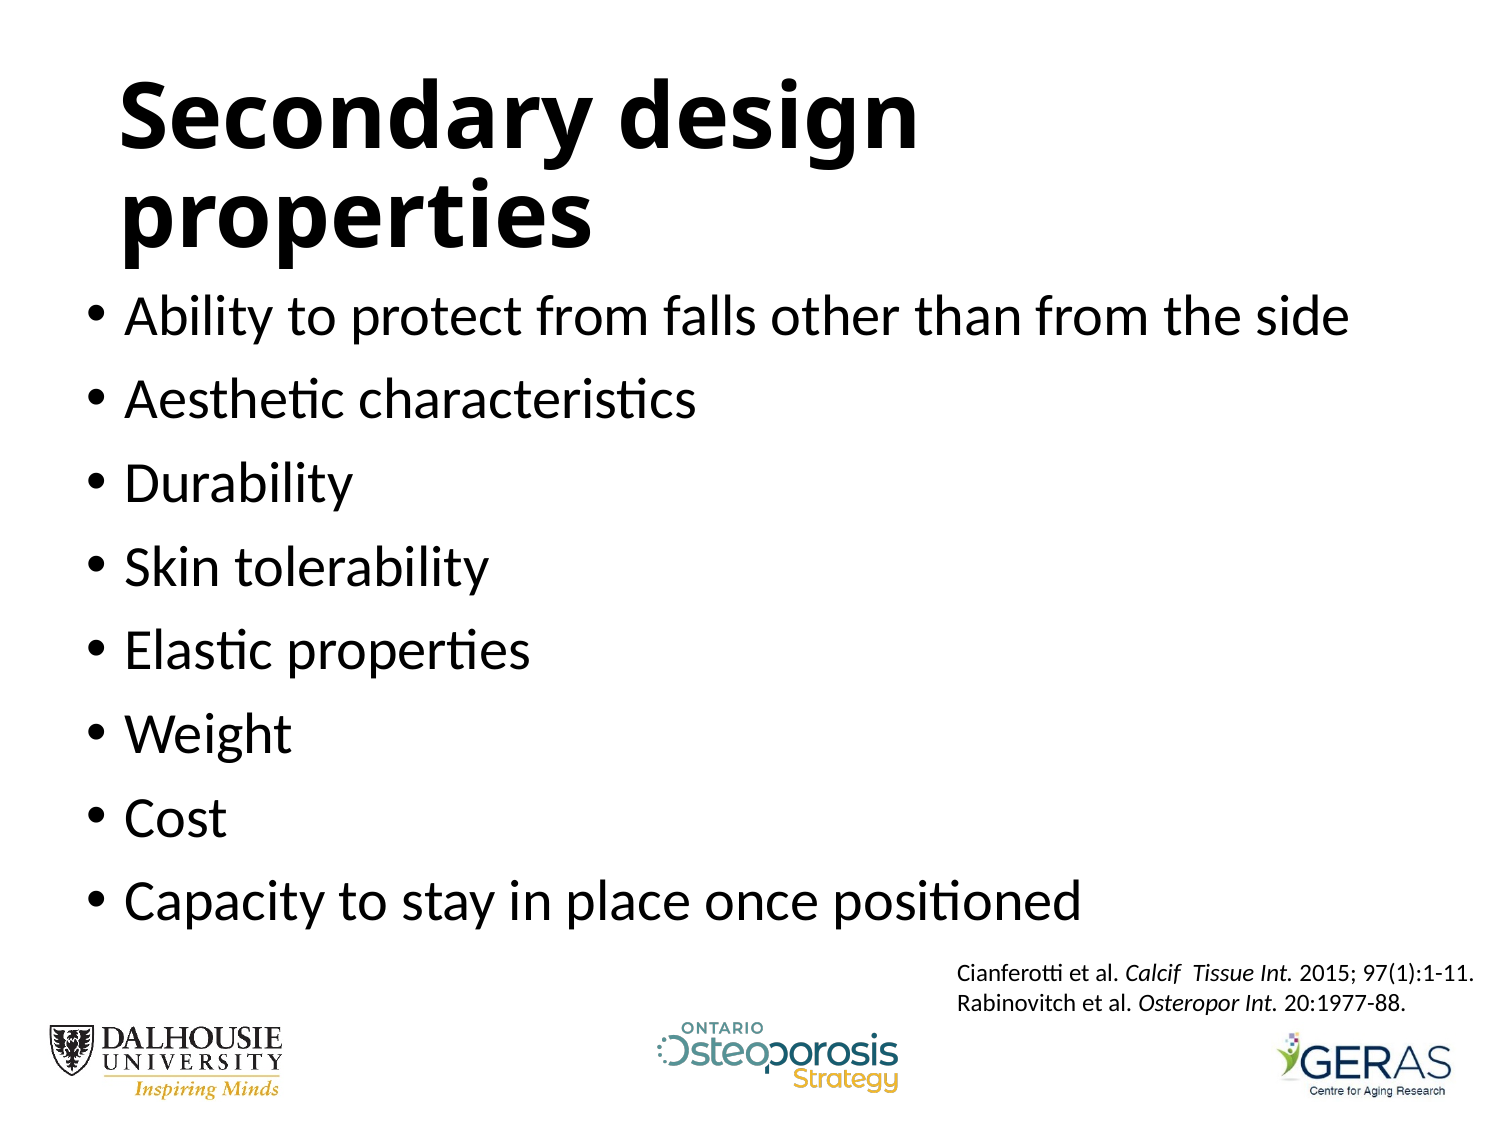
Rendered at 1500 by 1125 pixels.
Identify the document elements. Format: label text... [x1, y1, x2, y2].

text_box Cianferotti et al. Calcif Tissue Int. 2015; 97(1):1-11. Rabinovitch et al. Osteropor Int. 20:1977-88. [942, 949, 1500, 1024]
picture [36, 1021, 1462, 1125]
list Ability to protect from falls other than from the side Aesthetic characteristics Durability Skin tolerability Elastic properties Weight Cost Capacity to stay in place once positioned [71, 277, 1397, 992]
title Secondary design properties [103, 59, 1397, 277]
